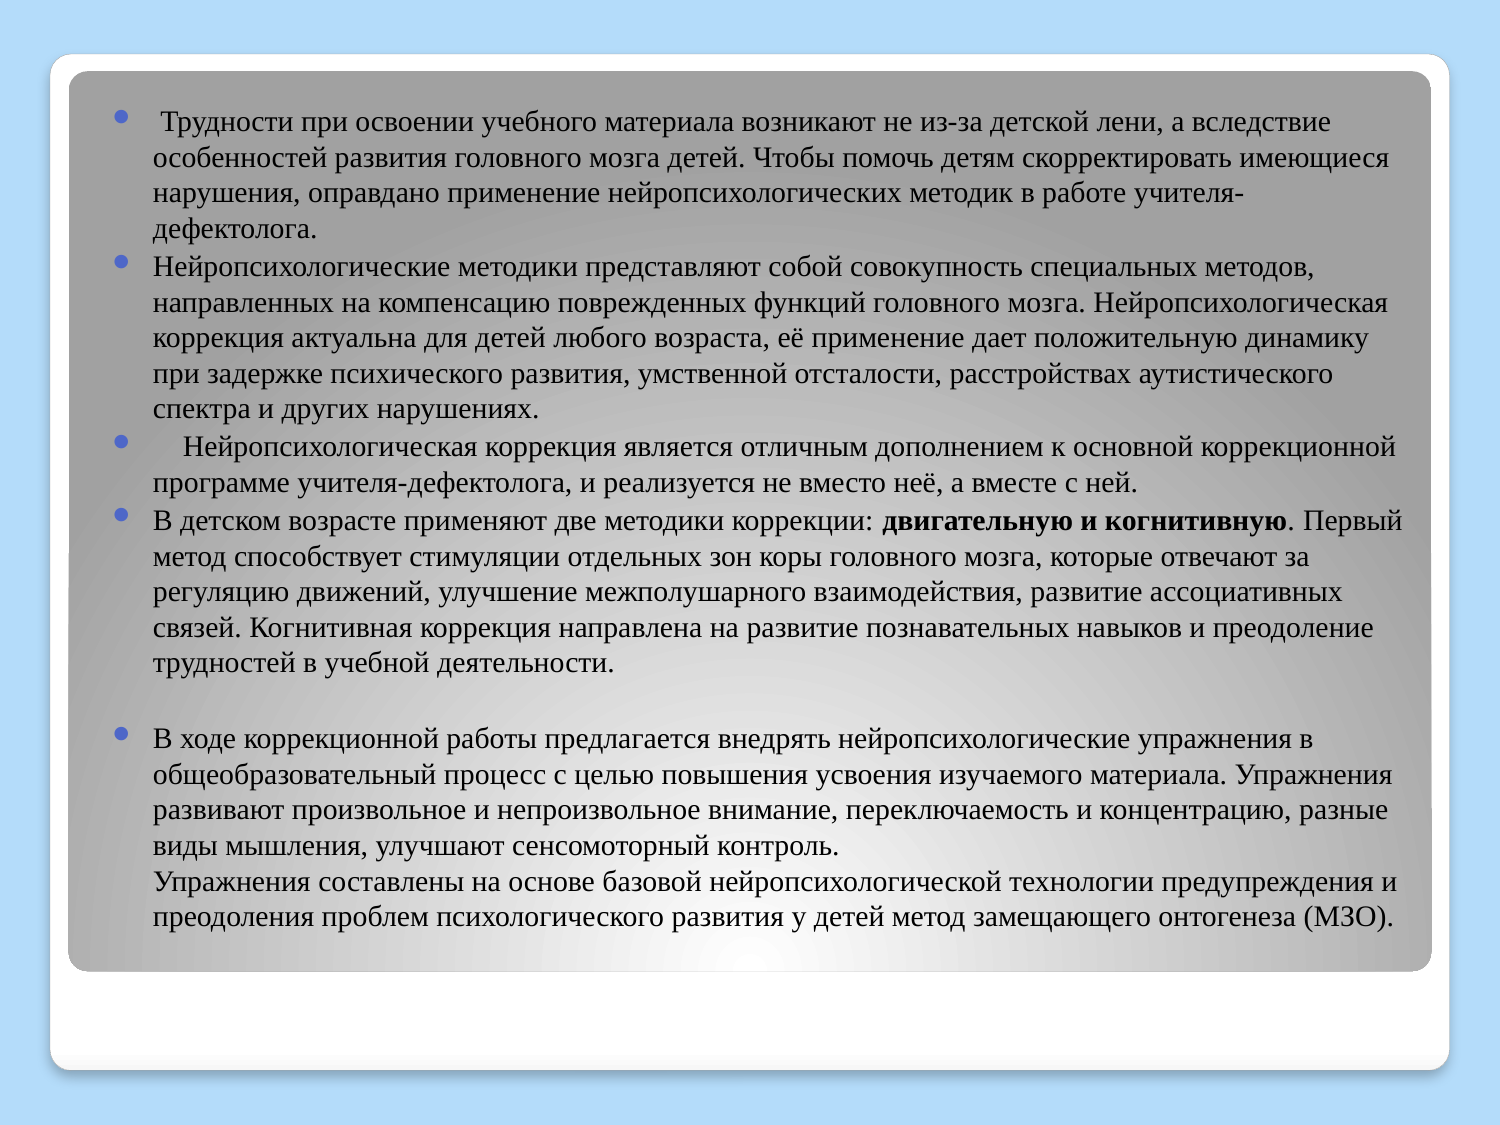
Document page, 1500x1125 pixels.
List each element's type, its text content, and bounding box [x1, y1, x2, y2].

list Трудности при освоении учебного материала возникают не из-за детской лени, а вследствие особенностей развития головного мозга детей. Чтобы помочь детям скорректировать имеющиеся нарушения, оправдано применение нейропсихологических методик в работе учителя-дефектолога. Нейропсихологические методики представляют собой совокупность специальных методов, направленных на компенсацию поврежденных функций головного мозга. Нейропсихологическая коррекция актуальна для детей любого возраста, её применение дает положительную динамику при задержке психического развития, умственной отсталости, расстройствах аутистического спектра и других нарушениях. Нейропсихологическая коррекция является отличным дополнением к основной коррекционной программе учителя-дефектолога, и реализуется не вместо неё, а вместе с ней. В детском возрасте применяют две методики коррекции: двигательную и когнитивную. Первый метод способствует стимуляции отдельных зон коры головного мозга, которые отвечают за регуляцию движений, улучшение межполушарного взаимодействия, развитие ассоциативных связей. Когнитивная коррекция направлена на развитие познавательных навыков и преодоление трудностей в учебной деятельности. В ходе коррекционной работы предлагается внедрять нейропсихологические упражнения в общеобразовательный процесс с целью повышения усвоения изучаемого материала. Упражнения развивают произвольное и непроизвольное внимание, переключаемость и концентрацию, разные виды мышления, улучшают сенсомоторный контроль. Упражнения составлены на основе базовой нейропсихологической технологии предупреждения и преодоления проблем психологического развития у детей метод замещающего онтогенеза (МЗО). [82, 86, 1425, 1035]
